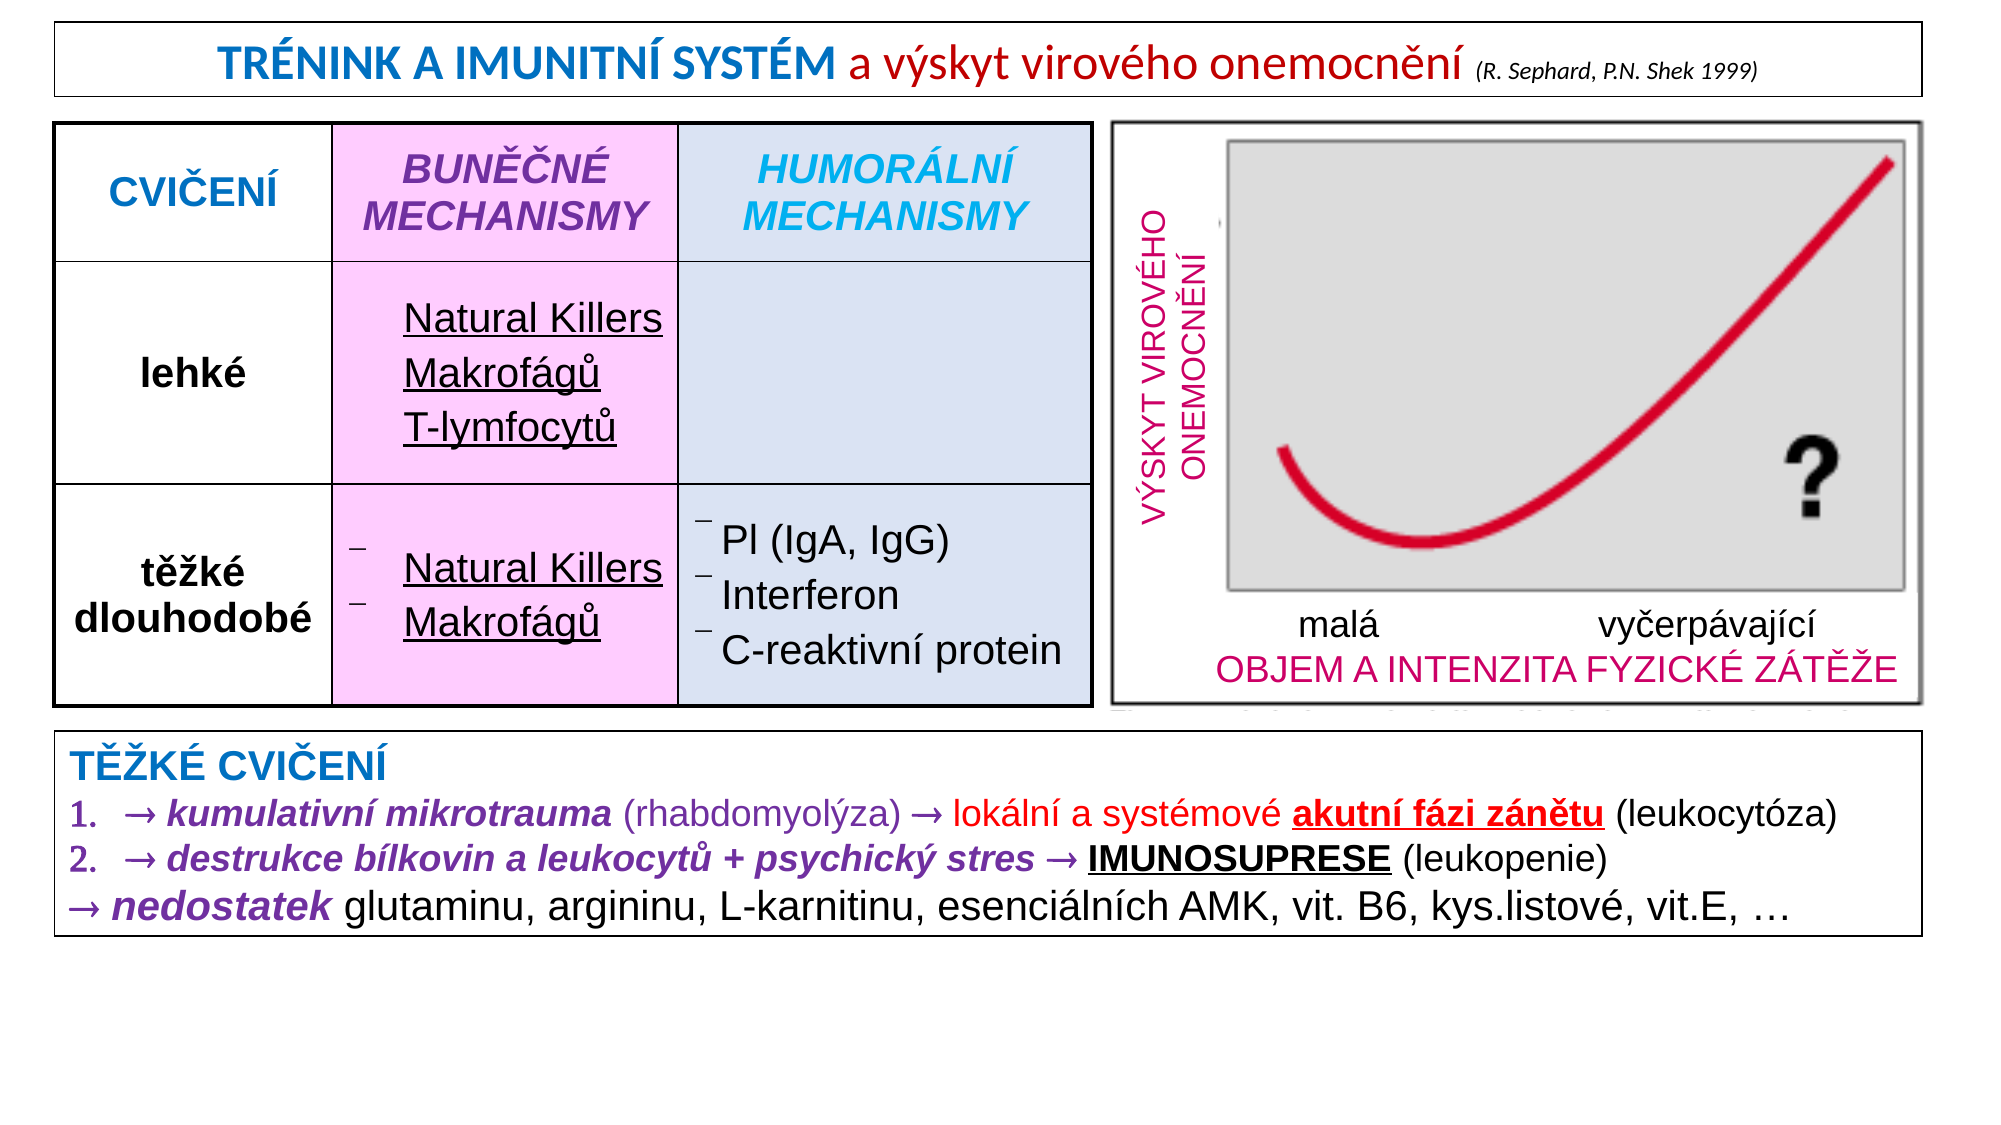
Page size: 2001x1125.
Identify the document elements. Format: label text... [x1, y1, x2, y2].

table_cell těžké dlouhodobé [56, 485, 331, 704]
table_cell [679, 262, 1090, 483]
table_cell Pl (IgA, IgG) Interferon C-reaktivní protein [679, 485, 1090, 704]
table_cell lehké [56, 262, 331, 483]
picture [1094, 106, 1969, 711]
table_header HUMORÁLNÍ MECHANISMY [679, 125, 1090, 261]
table_header CVIČENÍ [56, 125, 331, 261]
table_cell Natural Killers Makrofágů T-lymfocytů [333, 262, 677, 483]
text_box TĚŽKÉ CVIČENÍ  kumulativní mikrotrauma (rhabdomyolýza)  lokální a systémové akutní fázi zánětu (leukocytóza)  destrukce bílkovin a leukocytů + psychický stres  IMUNOSUPRESE (leukopenie)  nedostatek glutaminu, argininu, L-karnitinu, esenciálních AMK, vit. B6, kys.listové, vit.E, … [54, 731, 1922, 936]
table_cell Natural Killers Makrofágů [333, 485, 677, 704]
table_header BUNĚČNÉ MECHANISMY [333, 125, 677, 261]
text_box Trénink a imunitní systém a výskyt virového onemocnění (R. Sephard, P.N. Shek 1999) [54, 21, 1922, 97]
